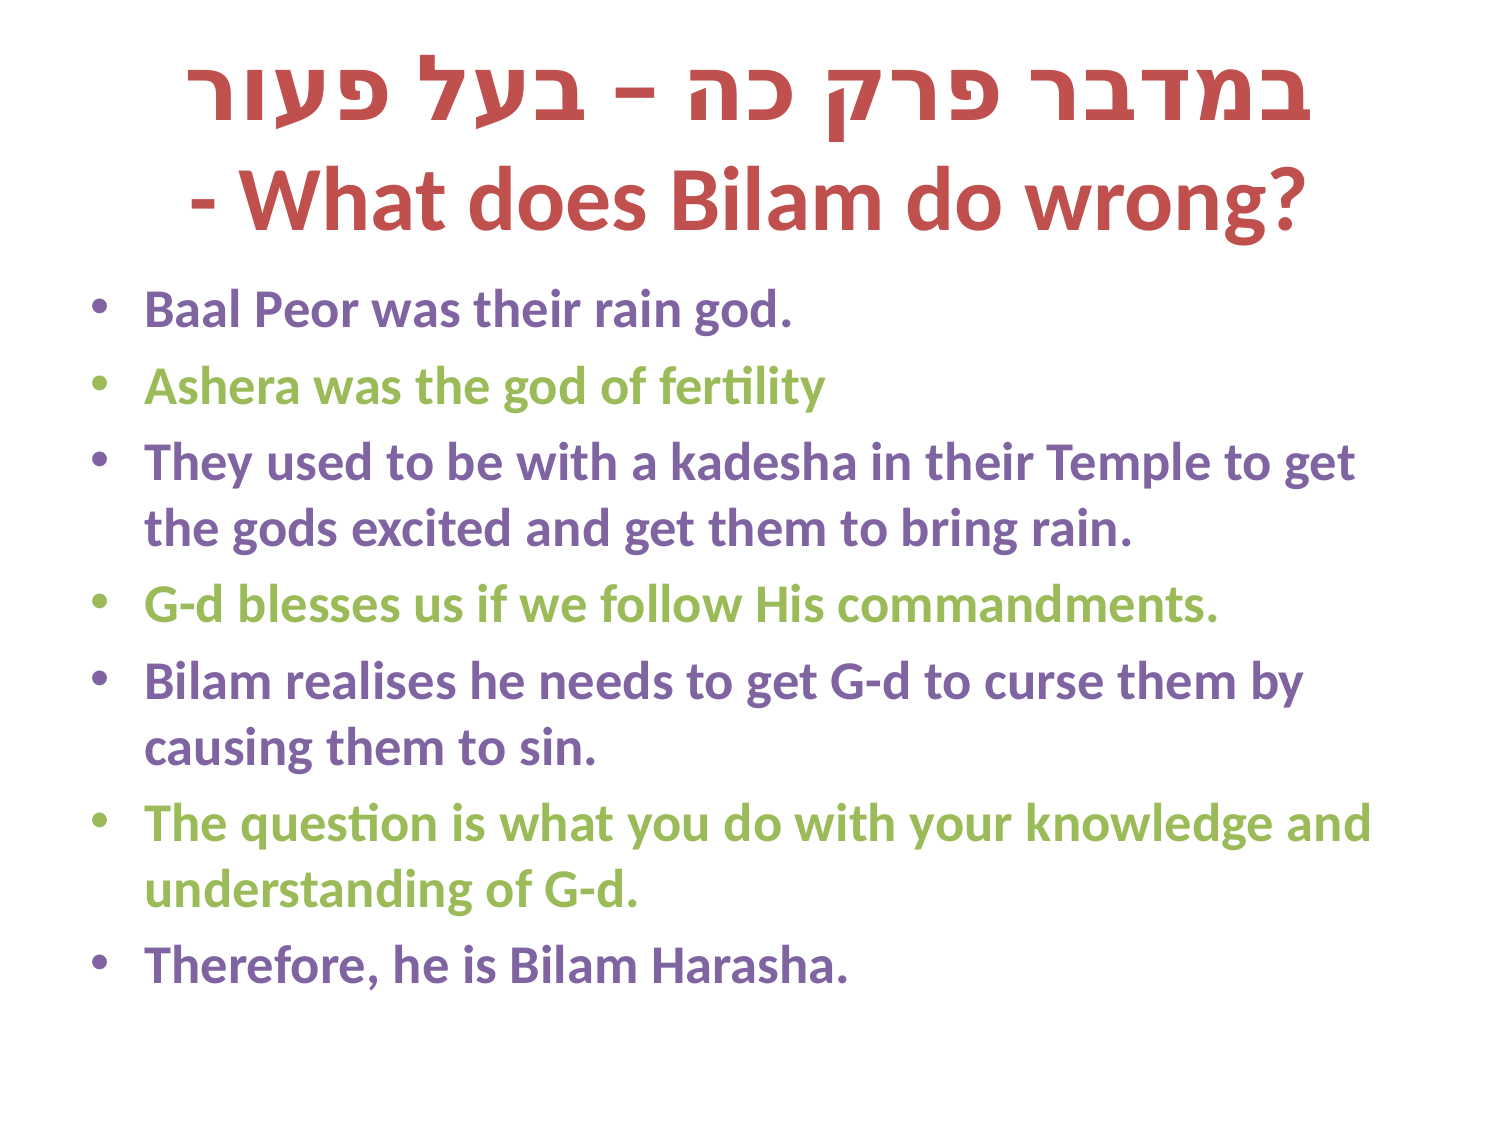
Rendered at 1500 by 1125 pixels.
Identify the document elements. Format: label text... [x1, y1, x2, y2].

list Baal Peor was their rain god. Ashera was the god of fertility They used to be with a kadesha in their Temple to get the gods excited and get them to bring rain. G-d blesses us if we follow His commandments. Bilam realises he needs to get G-d to curse them by causing them to sin. The question is what you do with your knowledge and understanding of G-d. Therefore, he is Bilam Harasha. [75, 262, 1425, 1005]
title במדבר פרק כה – בעל פעור - What does Bilam do wrong? [75, 45, 1425, 233]
